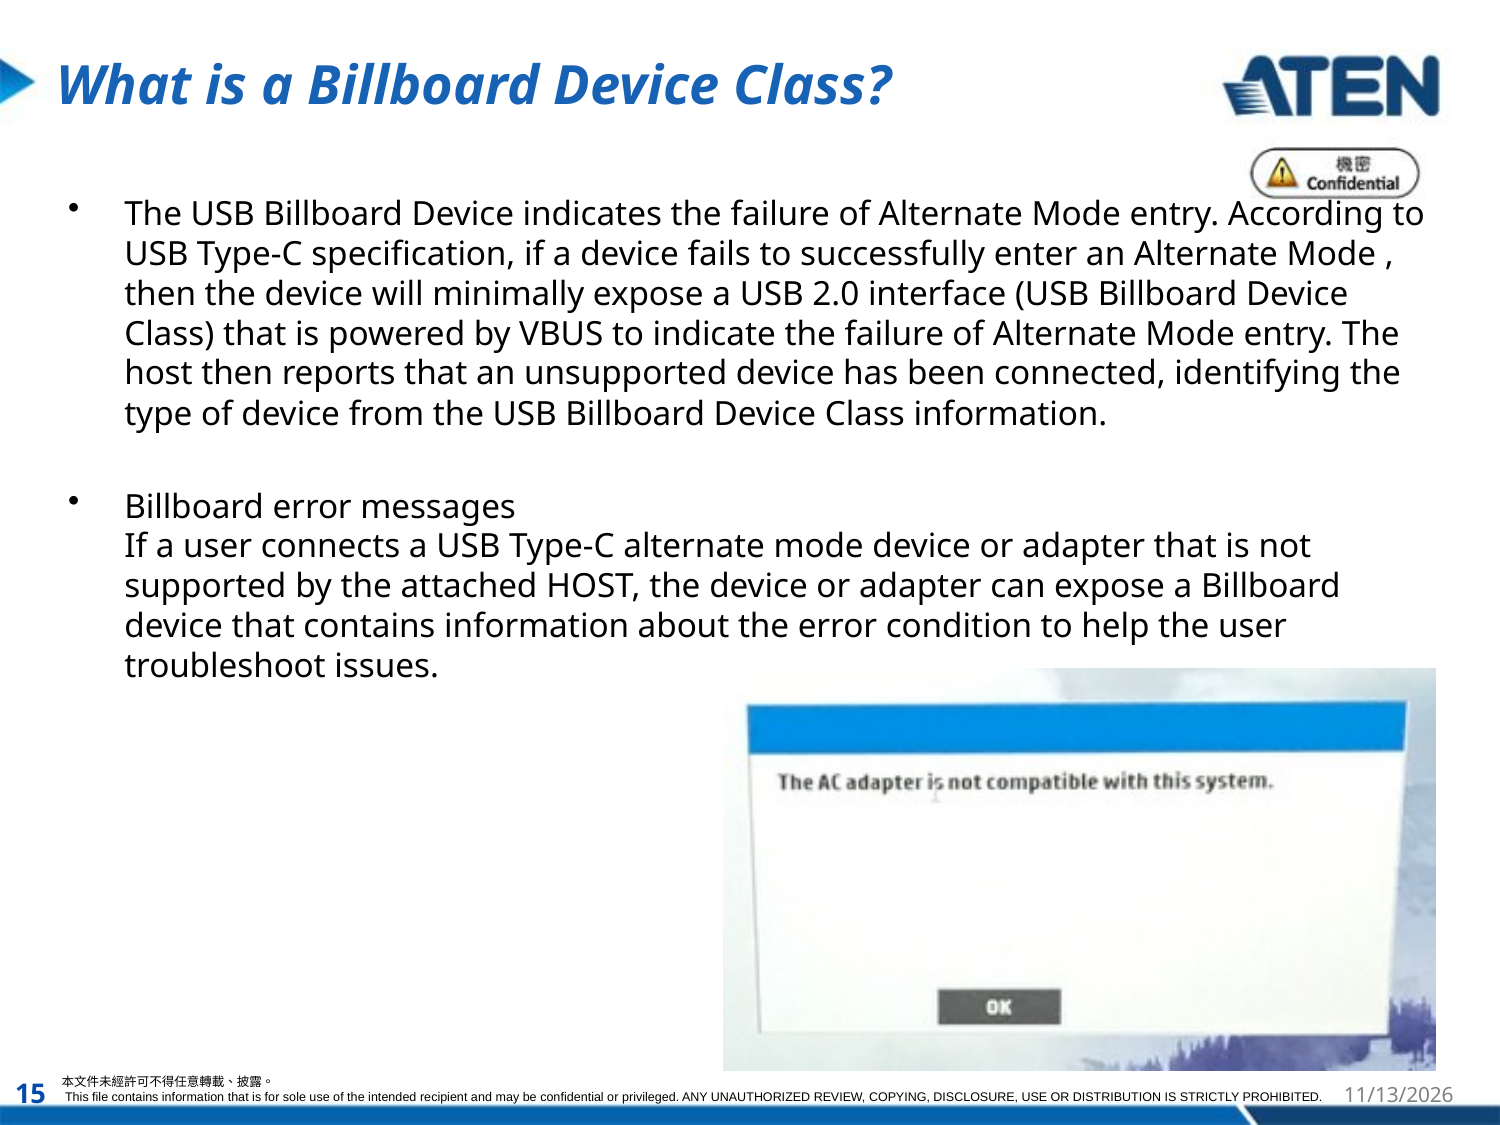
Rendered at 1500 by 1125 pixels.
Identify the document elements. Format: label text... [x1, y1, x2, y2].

list The USB Billboard Device indicates the failure of Alternate Mode entry. According to USB Type-C specification, if a device fails to successfully enter an Alternate Mode , then the device will minimally expose a USB 2.0 interface (USB Billboard Device Class) that is powered by VBUS to indicate the failure of Alternate Mode entry. The host then reports that an unsupported device has been connected, identifying the type of device from the USB Billboard Device Class information. Billboard error messages If a user connects a USB Type-C alternate mode device or adapter that is not supported by the attached HOST, the device or adapter can expose a Billboard device that contains information about the error condition to help the user troubleshoot issues. [52, 184, 1448, 1095]
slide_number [1328, 1073, 1500, 1122]
picture [0, 1095, 1500, 1125]
title What is a Billboard Device Class? [40, 42, 1271, 124]
slide_number 15 [0, 1068, 154, 1117]
picture [0, 0, 1500, 1073]
picture [722, 668, 1436, 1071]
